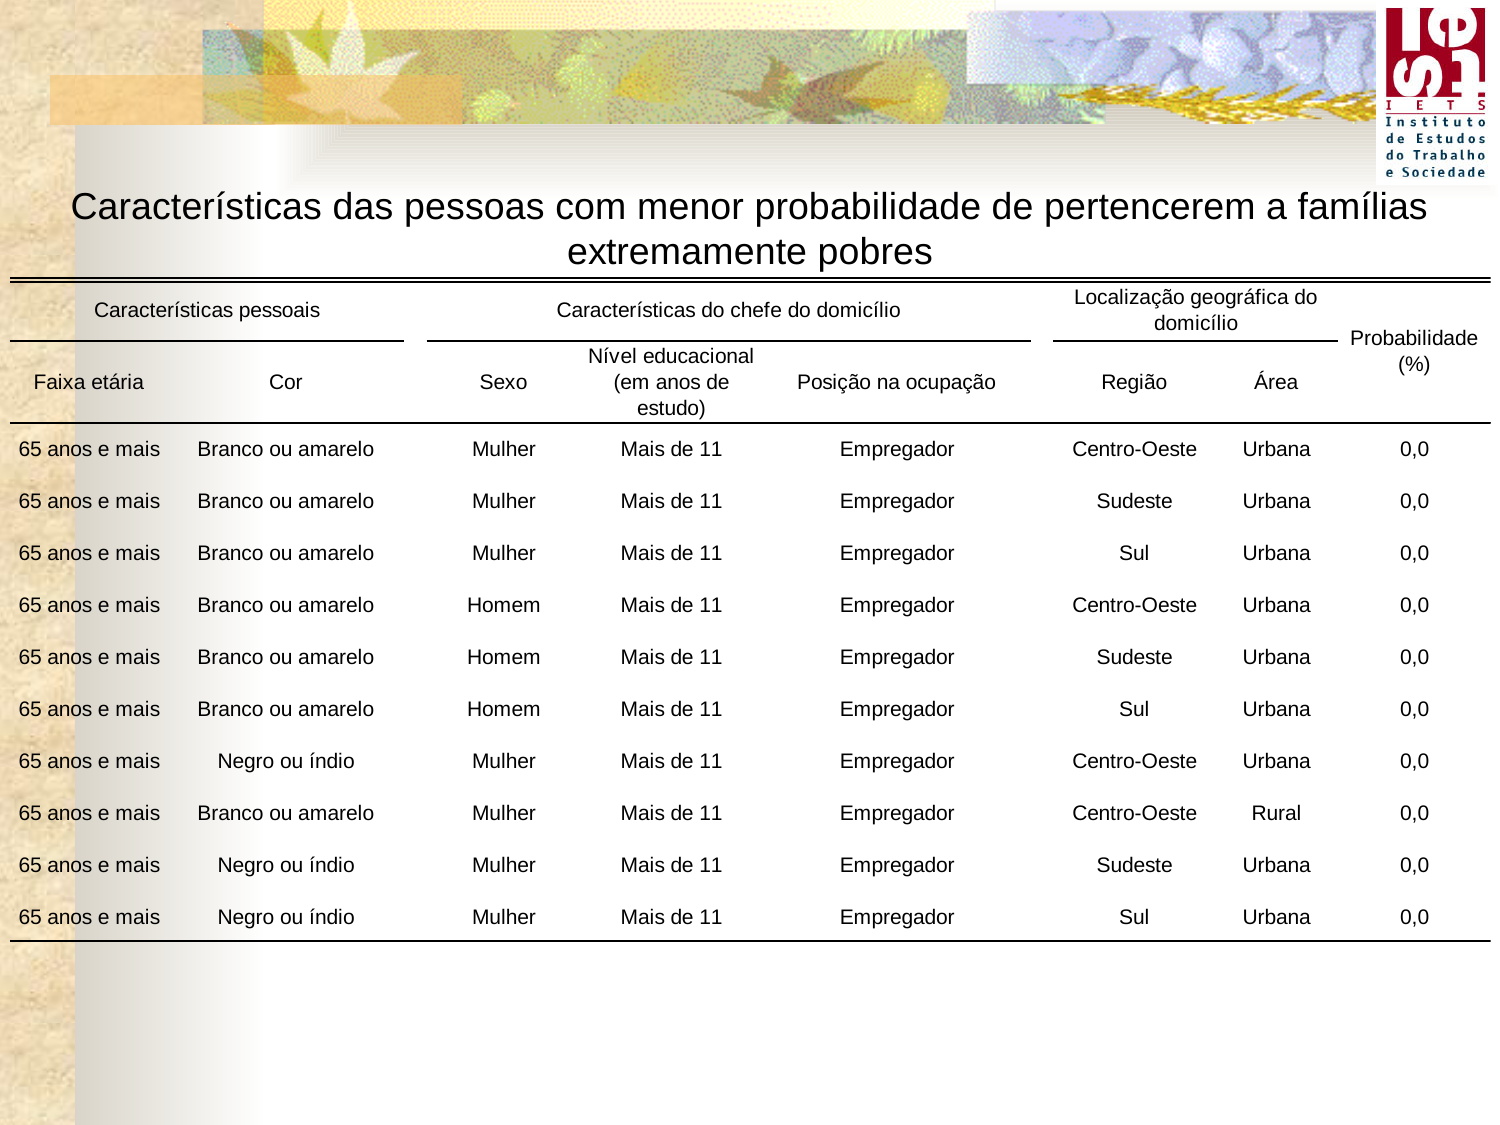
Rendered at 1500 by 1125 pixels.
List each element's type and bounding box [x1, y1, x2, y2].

picture [0, 0, 1492, 1125]
text_box [1375, 0, 1500, 185]
